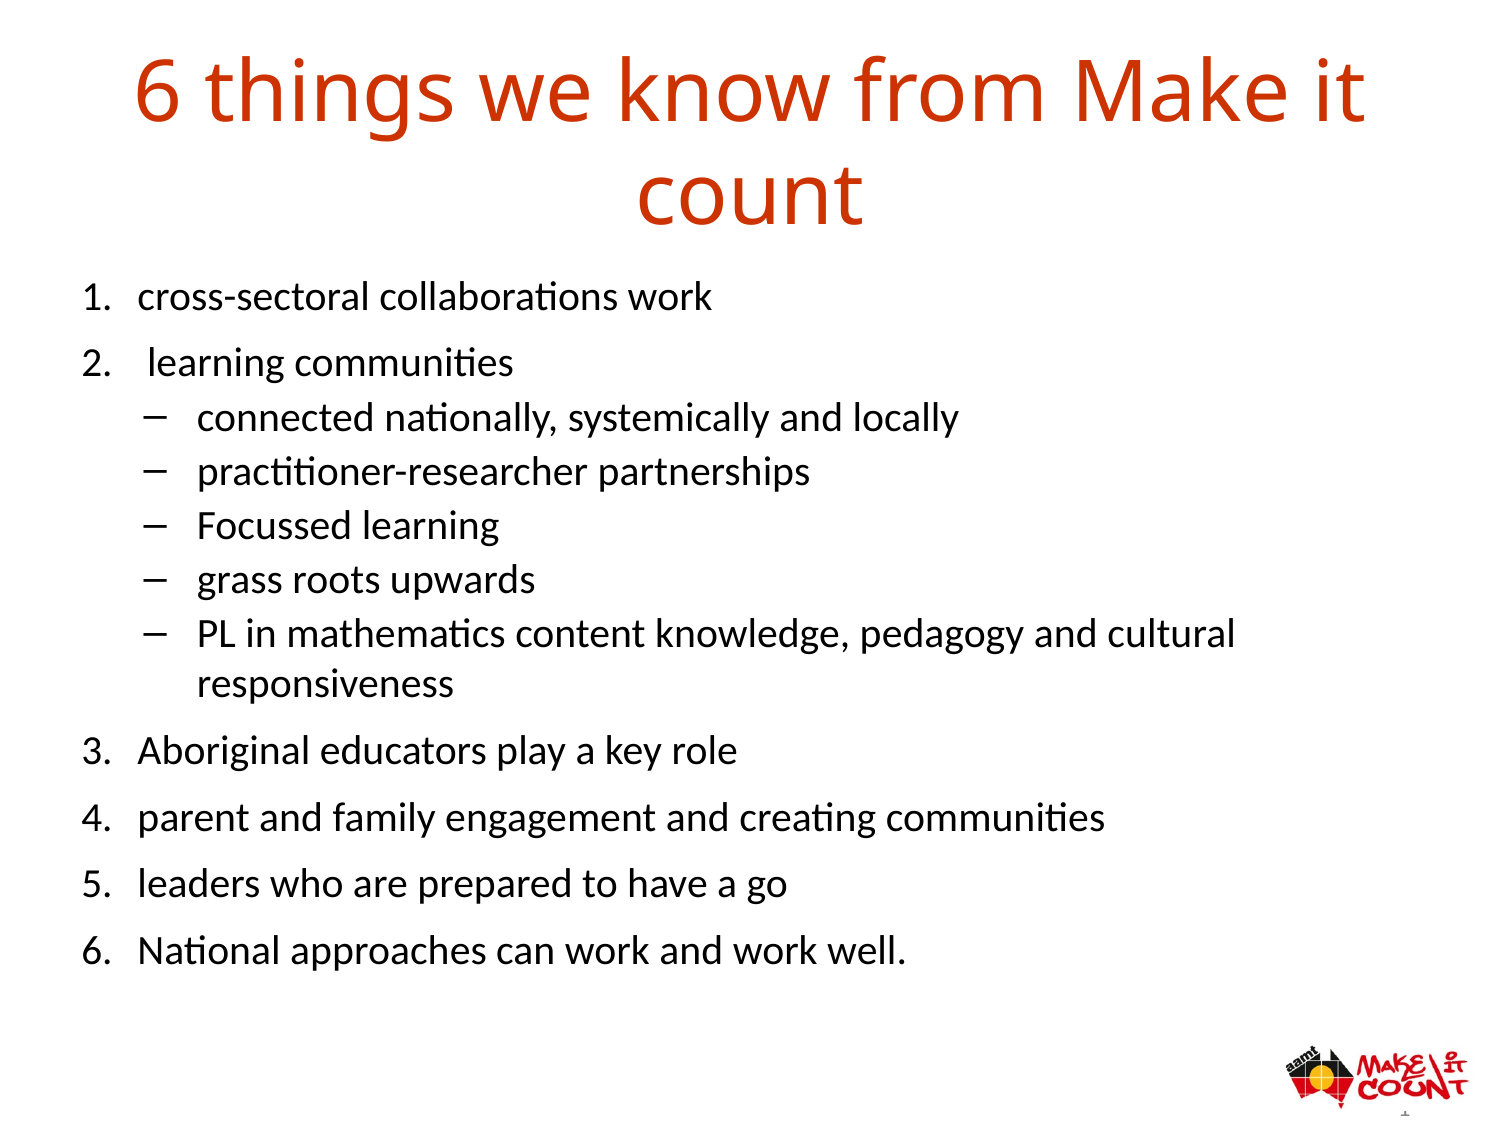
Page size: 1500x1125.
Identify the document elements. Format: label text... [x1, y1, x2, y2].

title 6 things we know from Make it count [74, 14, 1426, 261]
list cross-sectoral collaborations work learning communities connected nationally, systemically and locally practitioner-researcher partnerships Focussed learning grass roots upwards PL in mathematics content knowledge, pedagogy and cultural responsiveness Aboriginal educators play a key role parent and family engagement and creating communities leaders who are prepared to have a go National approaches can work and work well. [74, 261, 1426, 1059]
picture [1278, 1043, 1475, 1111]
